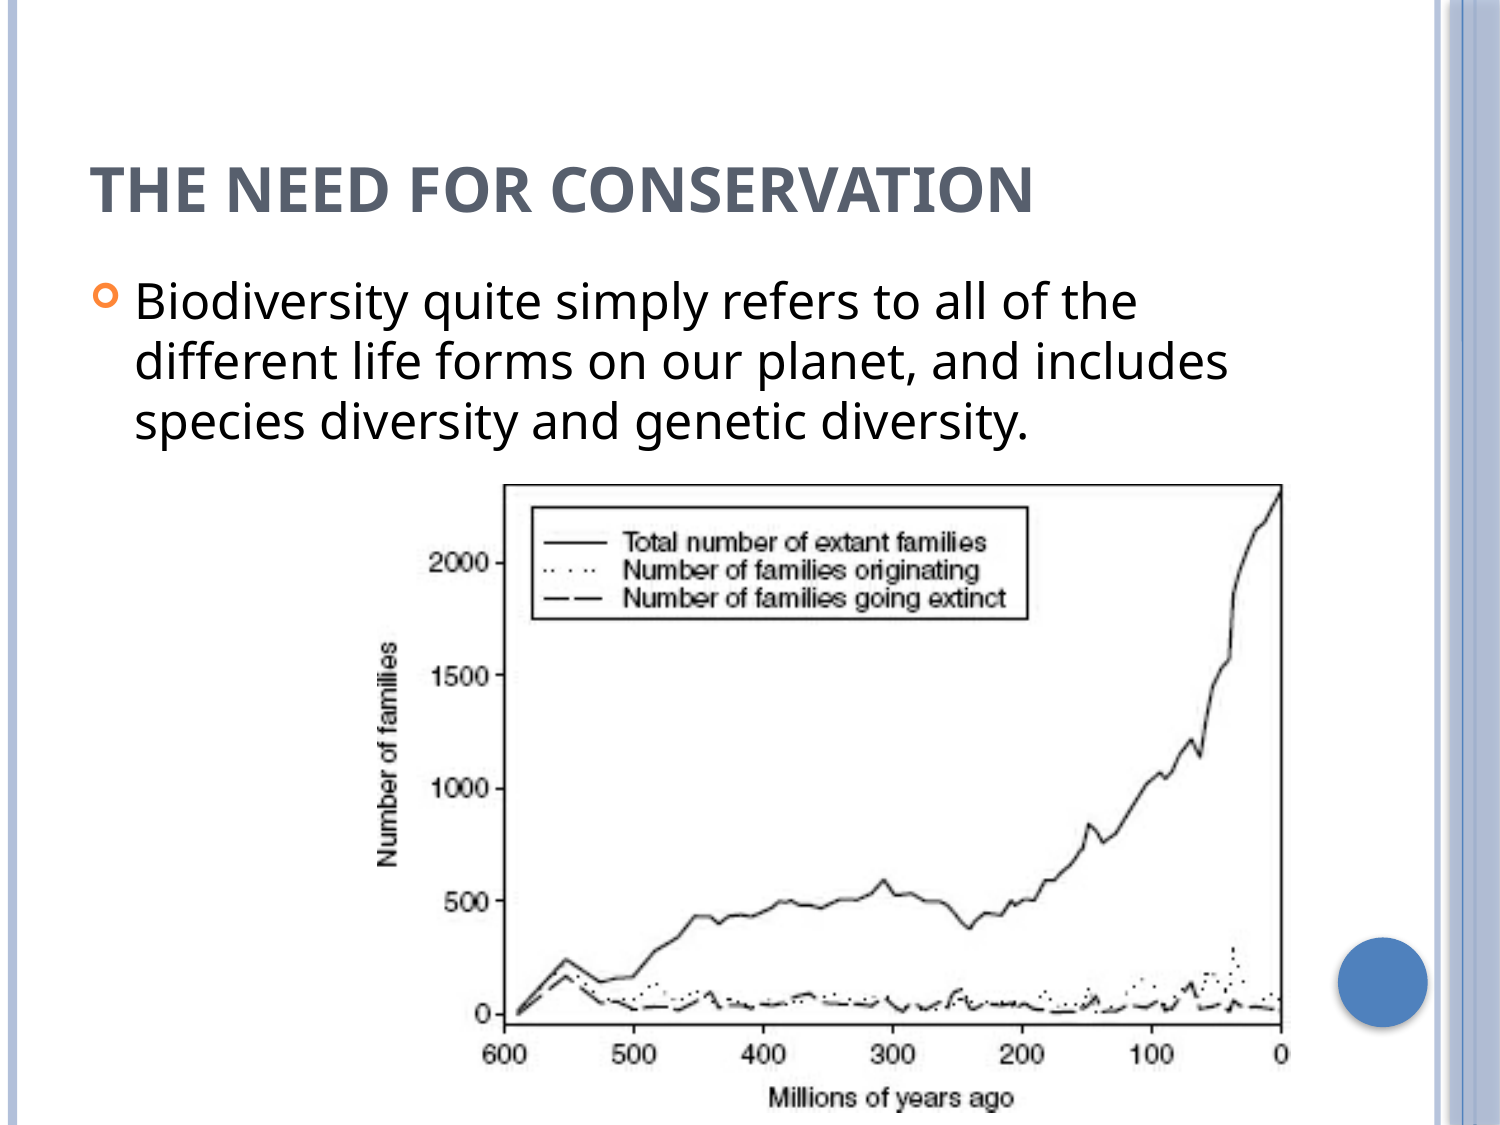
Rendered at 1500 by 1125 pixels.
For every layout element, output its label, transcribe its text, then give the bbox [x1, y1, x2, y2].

text_box The Need for Conservation [75, 45, 1300, 233]
text_box Biodiversity quite simply refers to all of the different life forms on our planet, and includes species diversity and genetic diversity. [75, 262, 1300, 1062]
picture [377, 483, 1291, 1113]
